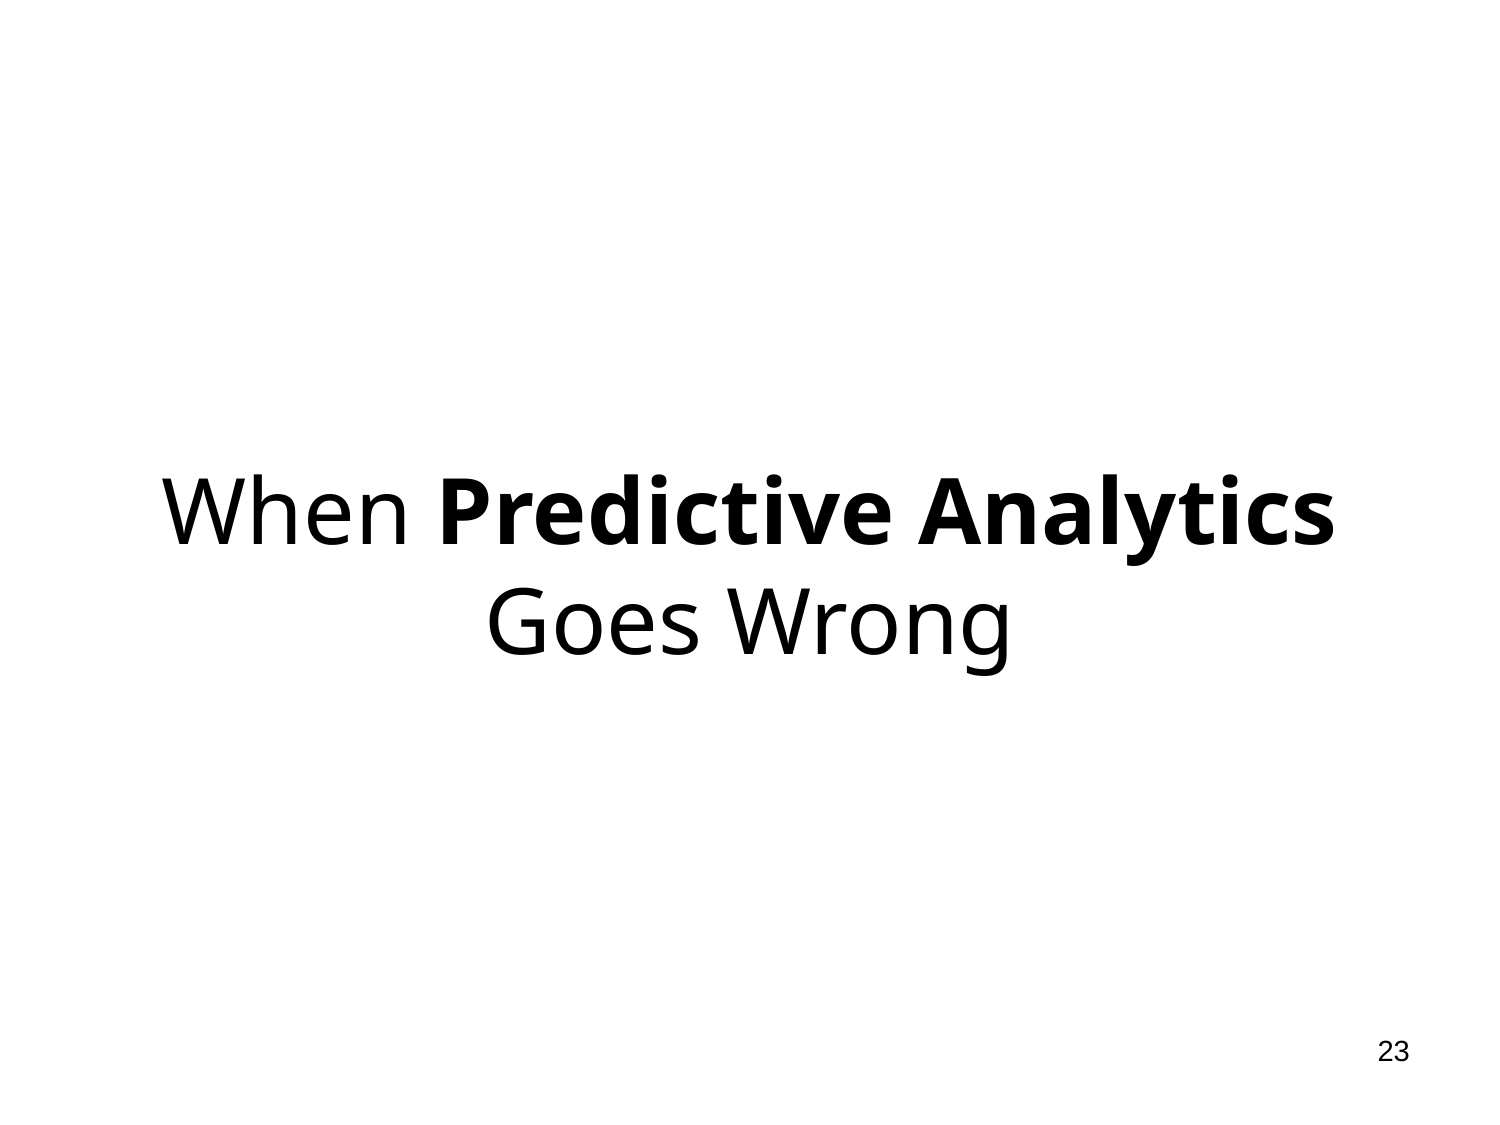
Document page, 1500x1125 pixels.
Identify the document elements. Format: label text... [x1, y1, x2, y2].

title When Predictive Analytics Goes Wrong [75, 468, 1425, 657]
slide_number 23 [1074, 1024, 1425, 1103]
